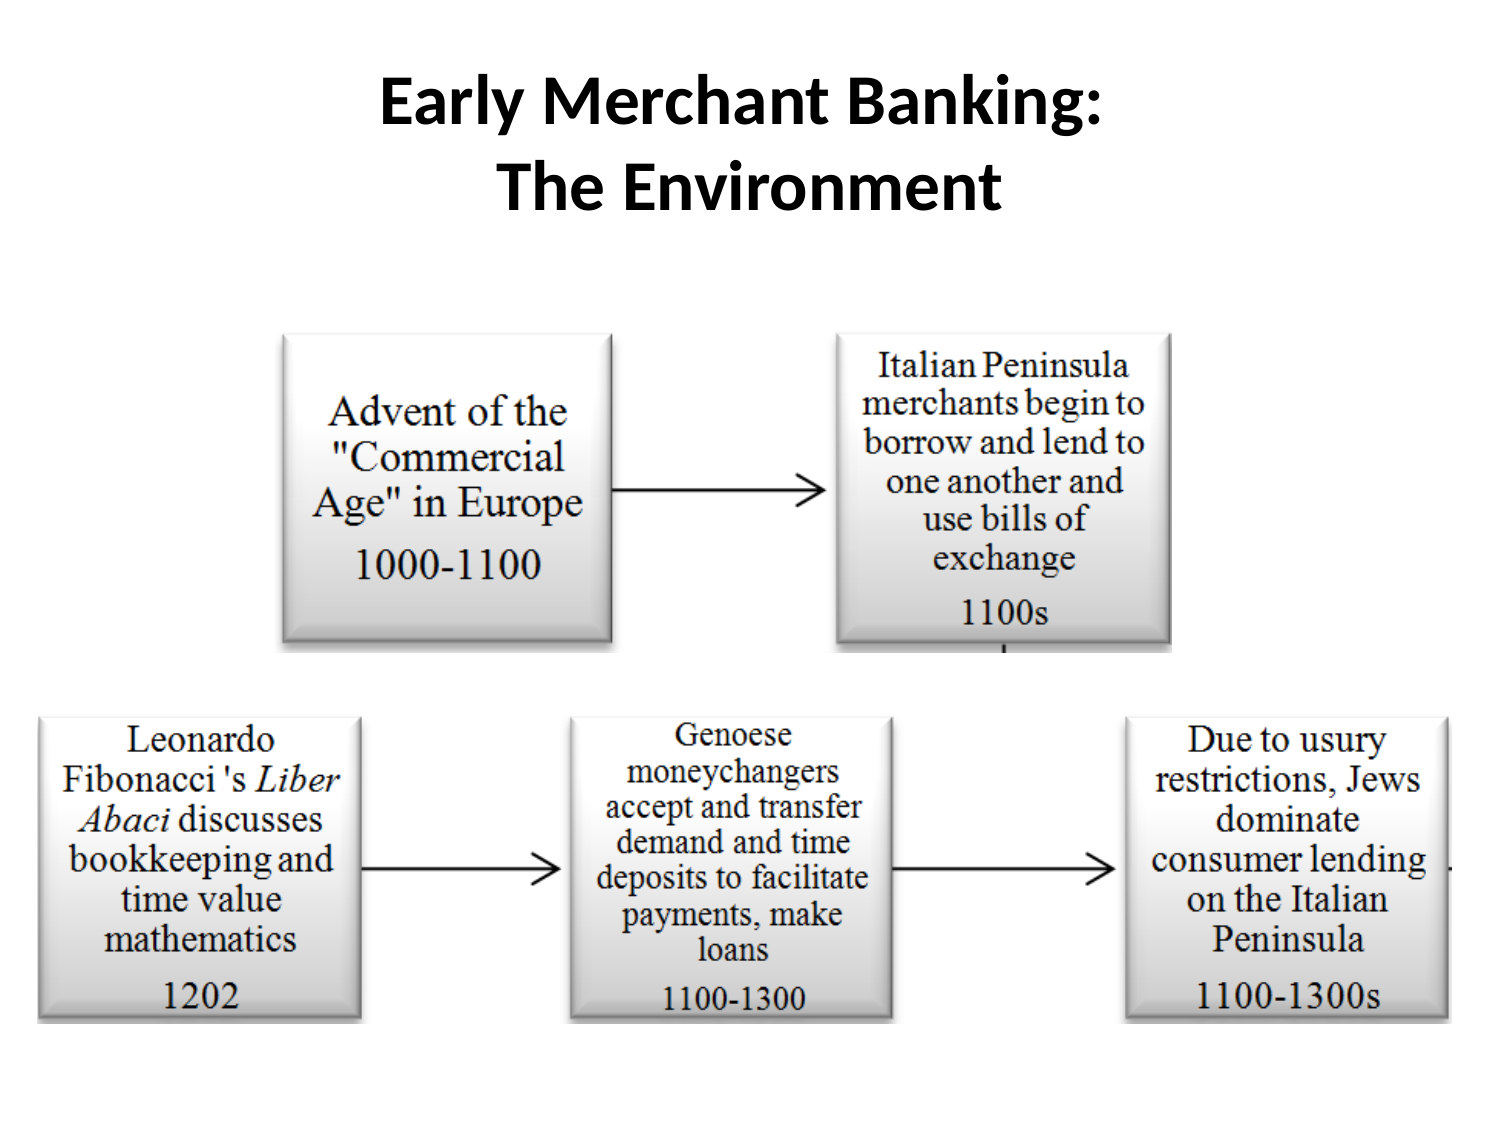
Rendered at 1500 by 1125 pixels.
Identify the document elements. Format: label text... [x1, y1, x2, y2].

picture [274, 324, 1173, 654]
title Early Merchant Banking: The Environment [75, 45, 1425, 233]
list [37, 712, 1452, 1024]
